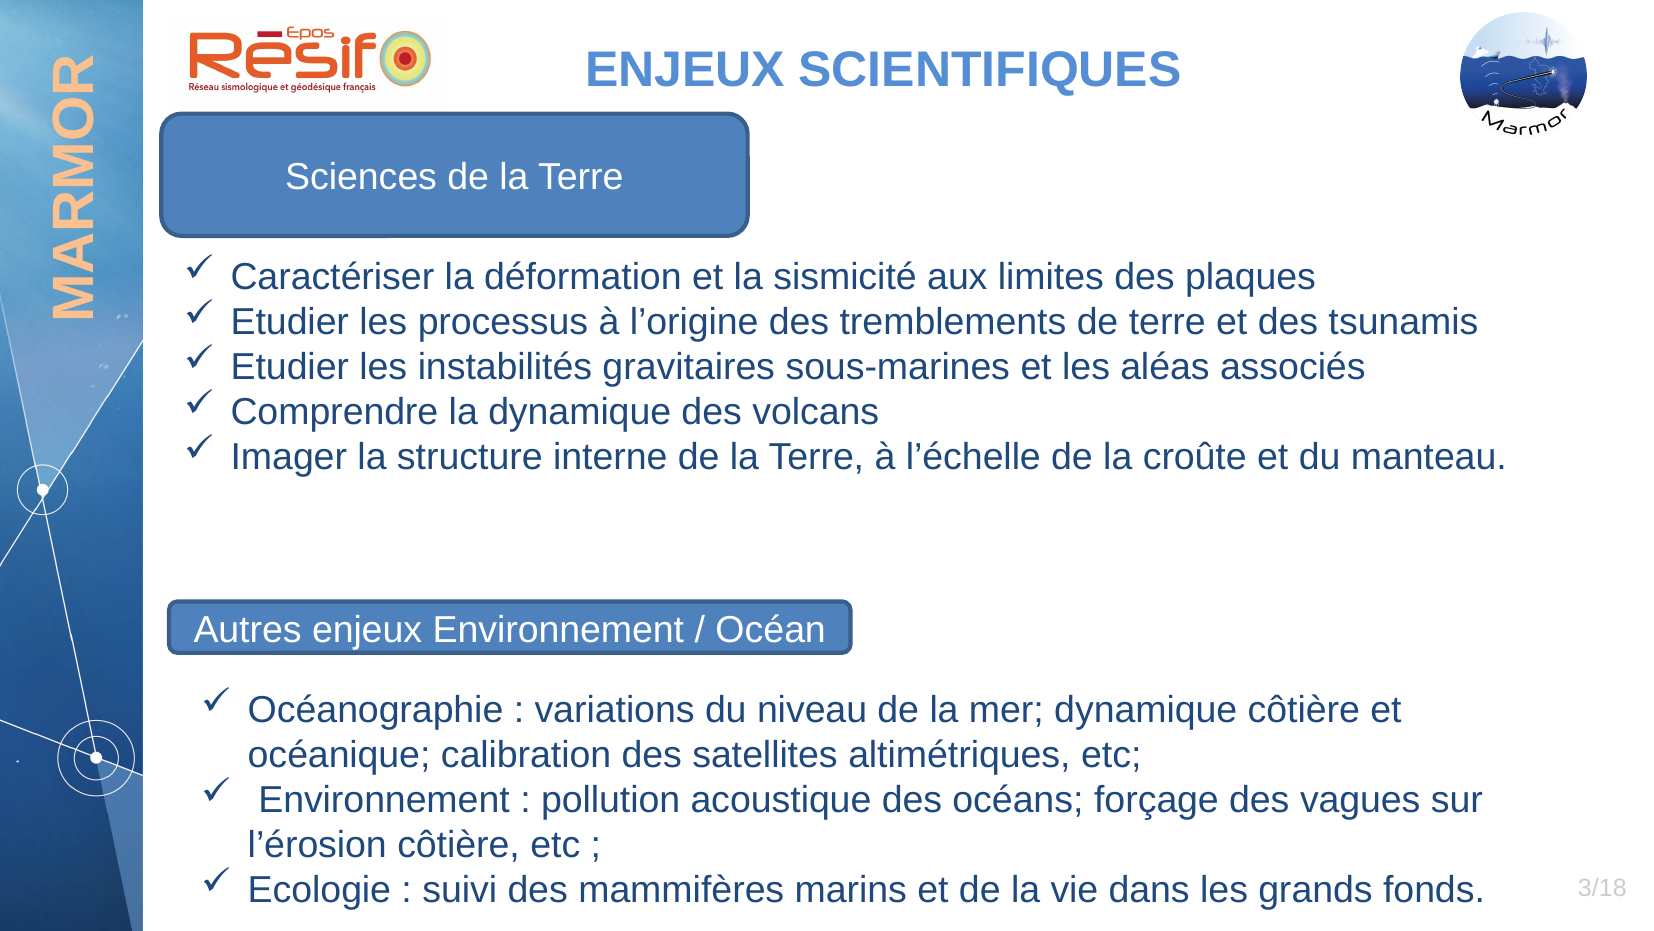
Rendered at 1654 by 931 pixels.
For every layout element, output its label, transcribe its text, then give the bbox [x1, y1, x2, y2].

picture [1460, 12, 1587, 140]
text_box ENJEUX SCIENTIFIQUES [570, 28, 1197, 104]
text_box MARMOR [27, 17, 113, 360]
text_box Caractériser la déformation et la sismicité aux limites des plaques Etudier les processus à l’origine des tremblements de terre et des tsunamis Etudier les instabilités gravitaires sous-marines et les aléas associés Comprendre la dynamique des volcans Imager la structure interne de la Terre, à l’échelle de la croûte et du manteau. [168, 244, 1627, 485]
picture [0, 0, 143, 931]
picture [168, 14, 448, 110]
text_box Autres enjeux Environnement / Océan [166, 599, 853, 655]
text_box Océanographie : variations du niveau de la mer; dynamique côtière et océanique; calibration des satellites altimétriques, etc; Environnement : pollution acoustique des océans; forçage des vagues sur l’érosion côtière, etc ; Ecologie : suivi des mammifères marins et de la vie dans les grands fonds. [186, 677, 1548, 918]
text_box Sciences de la Terre [159, 111, 750, 239]
